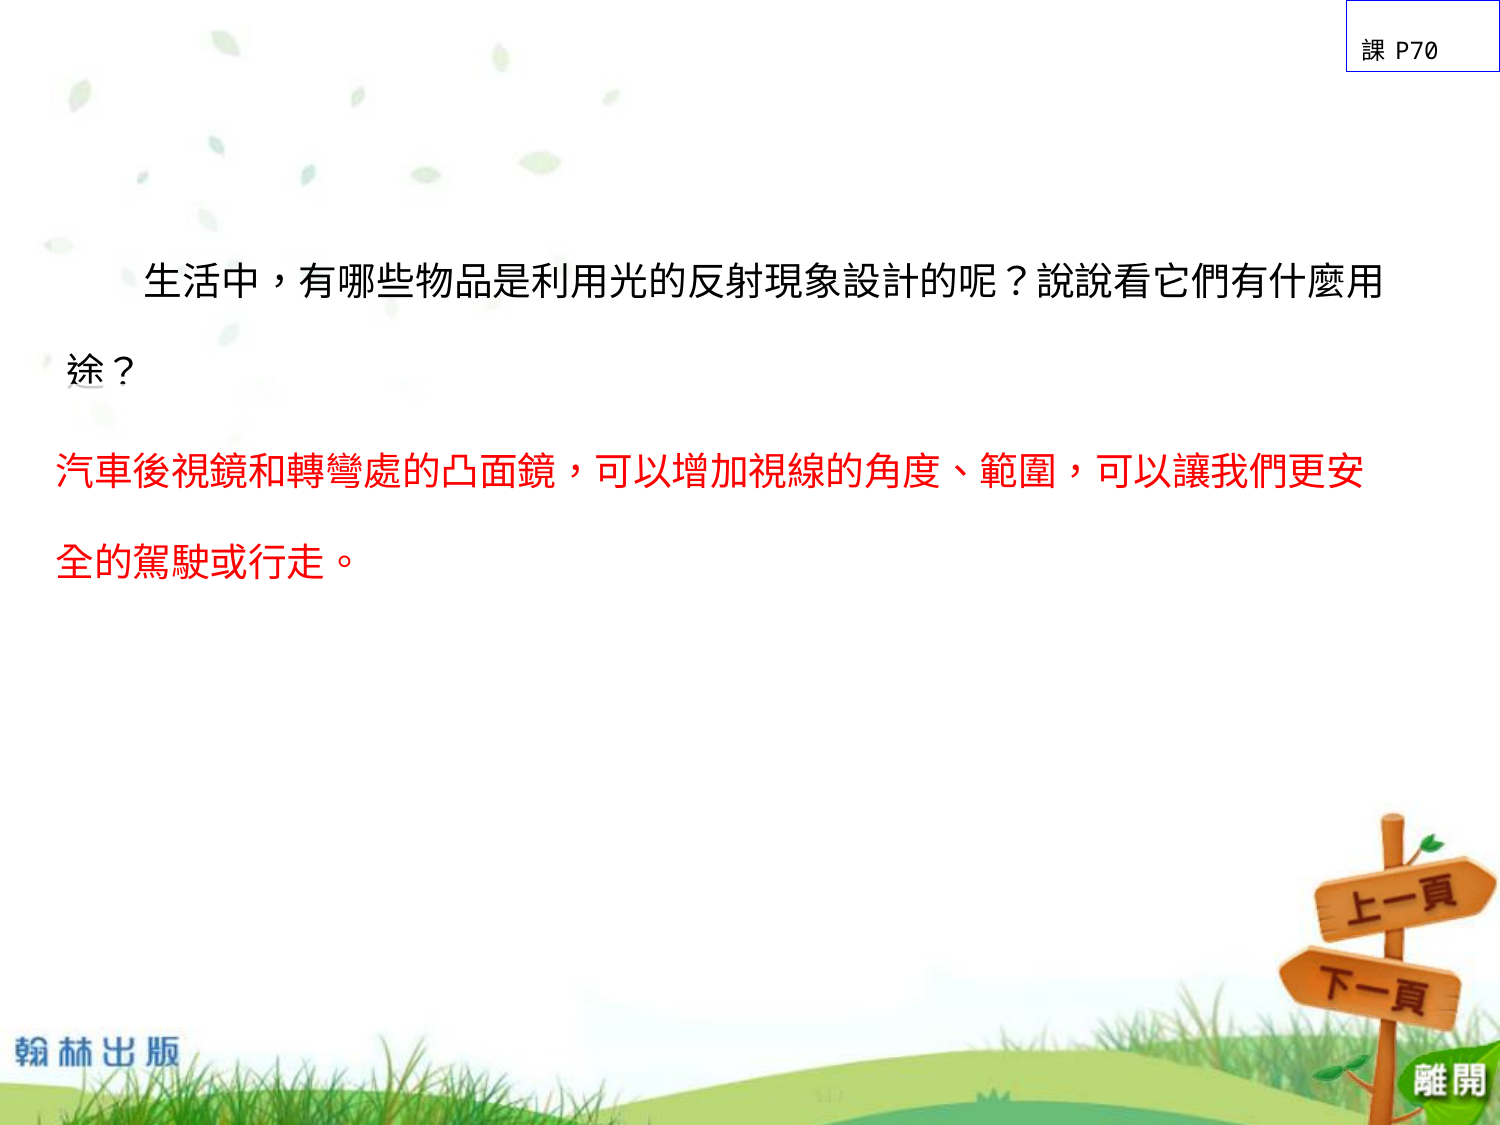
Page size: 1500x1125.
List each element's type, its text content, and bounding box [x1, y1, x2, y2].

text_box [1273, 806, 1500, 1125]
text_box 生活中，有哪些物品是利用光的反射現象設計的呢？說說看它們有什麼用途？ [51, 205, 1401, 387]
text_box 課P70 [1346, 0, 1500, 72]
picture [0, 2, 1500, 1125]
text_box 汽車後視鏡和轉彎處的凸面鏡，可以增加視線的角度、範圍，可以讓我們更安全的駕駛或行走。 [30, 383, 1426, 603]
